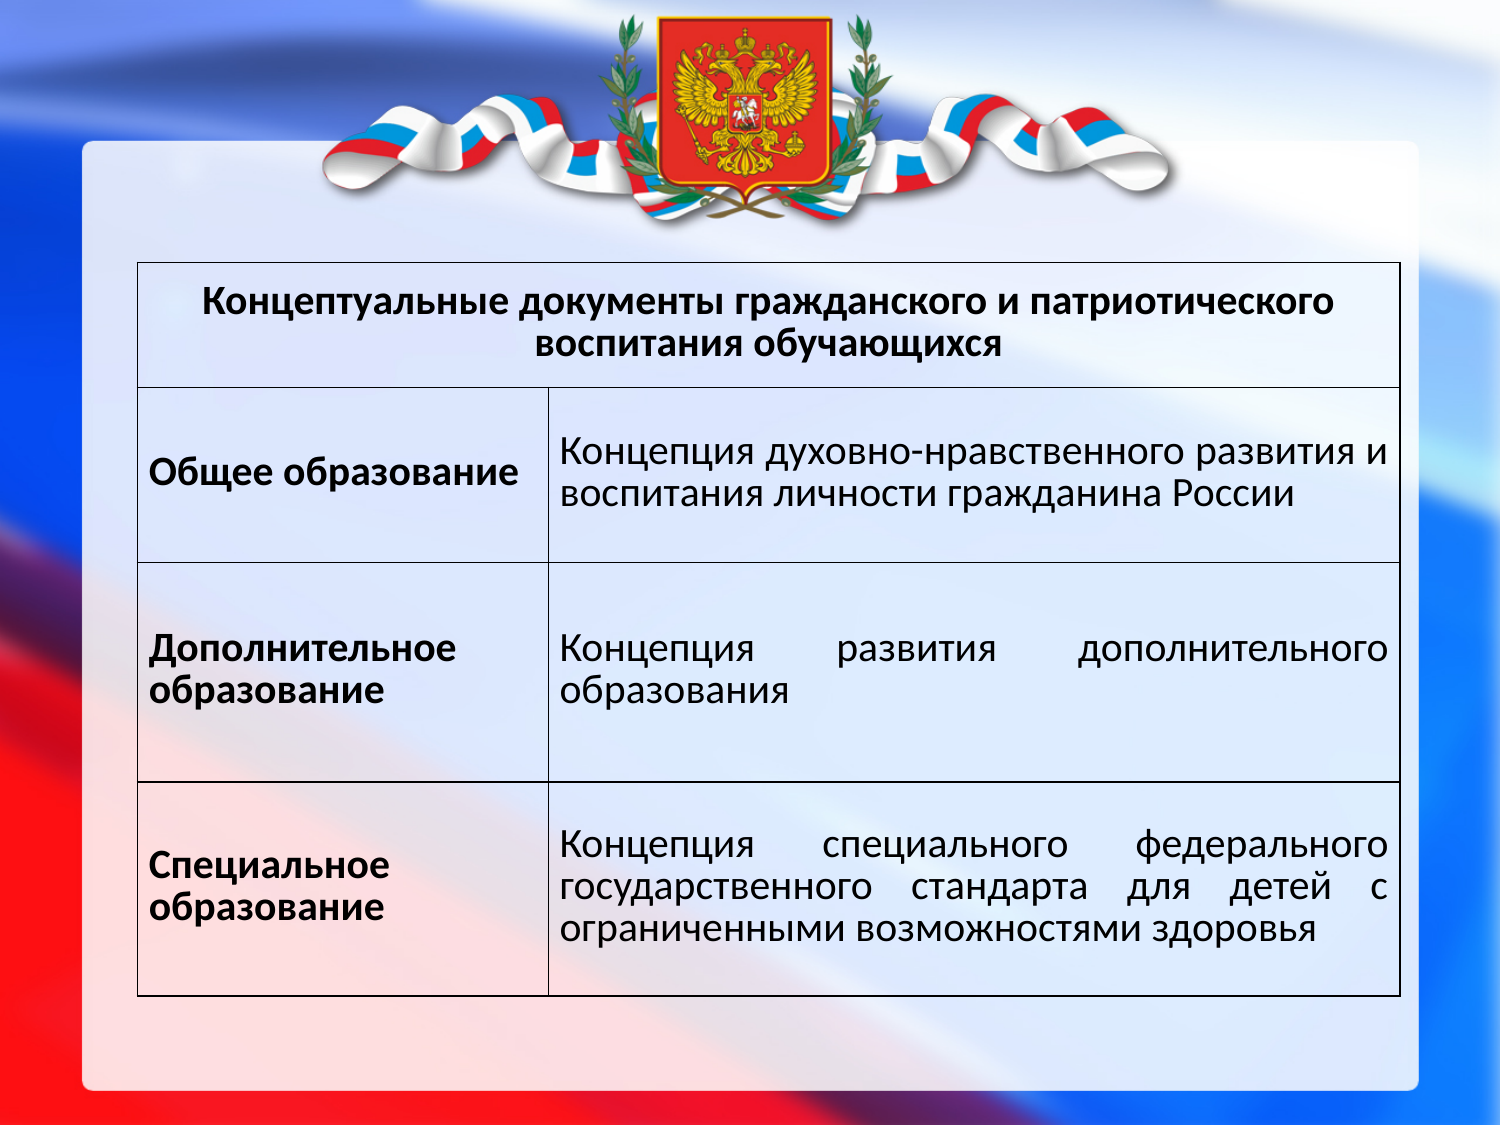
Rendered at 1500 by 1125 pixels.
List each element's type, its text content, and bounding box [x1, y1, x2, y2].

table_cell Дополнительное образование [138, 563, 548, 781]
table_cell Концепция специального федерального государственного стандарта для детей с ограниченными возможностями здоровья [549, 783, 1399, 995]
table_cell Концепция развития дополнительного образования [549, 563, 1399, 781]
table_cell Концепция духовно-нравственного развития и воспитания личности гражданина России [549, 388, 1399, 562]
list [75, 262, 1425, 1005]
table_cell Общее образование [138, 388, 548, 562]
picture [0, 0, 1500, 1125]
table_cell Специальное образование [138, 783, 548, 995]
table_header Концептуальные документы гражданского и патриотического воспитания обучающихся [138, 263, 1399, 387]
